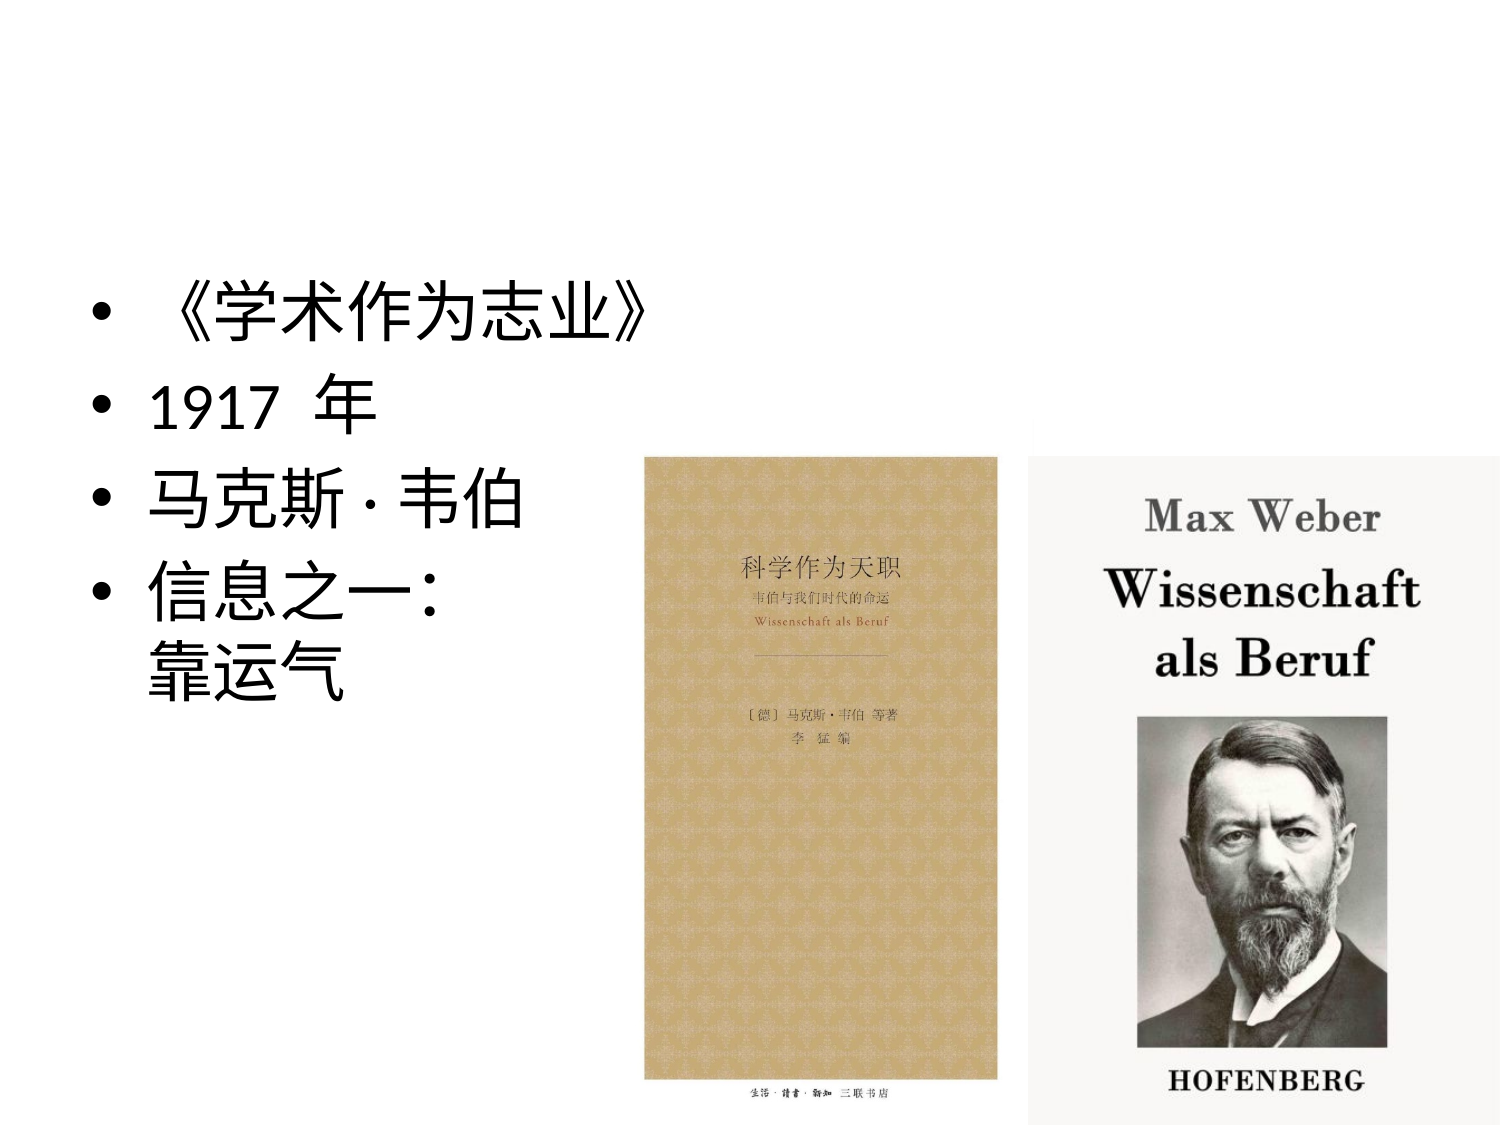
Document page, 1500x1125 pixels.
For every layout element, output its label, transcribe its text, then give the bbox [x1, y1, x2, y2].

picture [608, 419, 1500, 1125]
list 《学术作为志业》 1917 年 马克斯·韦伯 信息之一： 靠运气 [75, 262, 1425, 1005]
